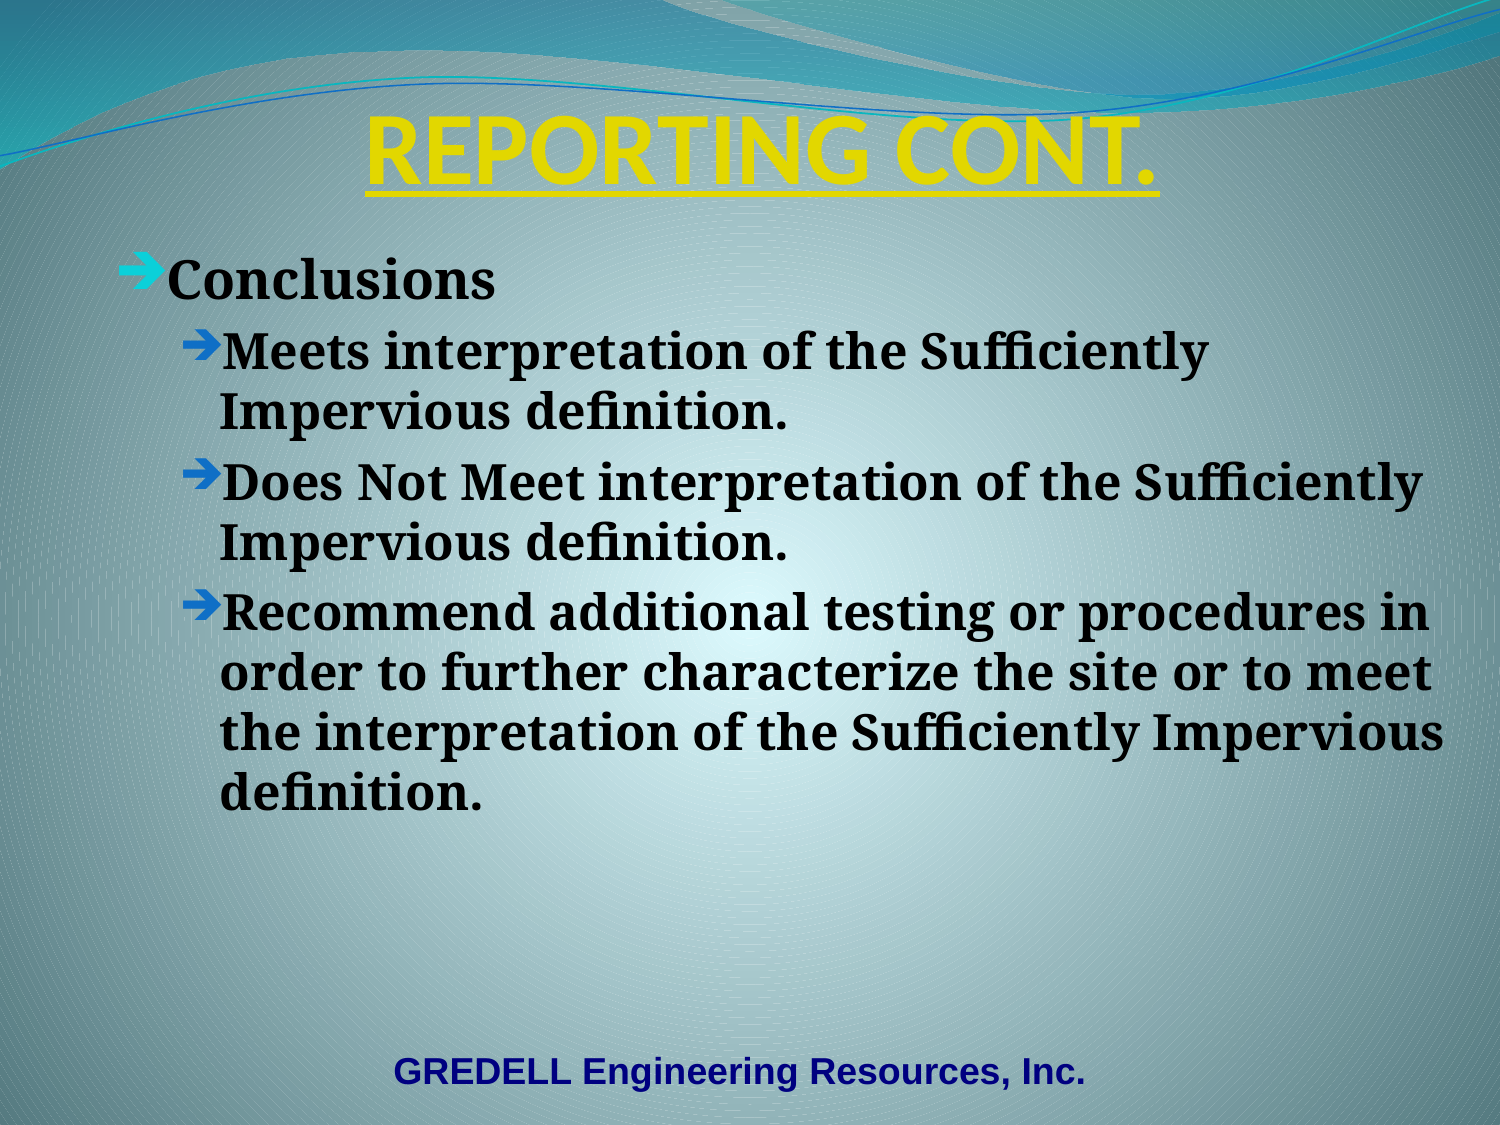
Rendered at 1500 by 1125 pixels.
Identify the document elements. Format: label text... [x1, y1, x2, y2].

title REPORTING CONT. [49, 49, 1476, 213]
list Conclusions Meets interpretation of the Sufficiently Impervious definition. Does Not Meet interpretation of the Sufficiently Impervious definition. Recommend additional testing or procedures in order to further characterize the site or to meet the interpretation of the Sufficiently Impervious definition. [99, 237, 1463, 1013]
text_box GREDELL Engineering Resources, Inc. [378, 1039, 1102, 1099]
